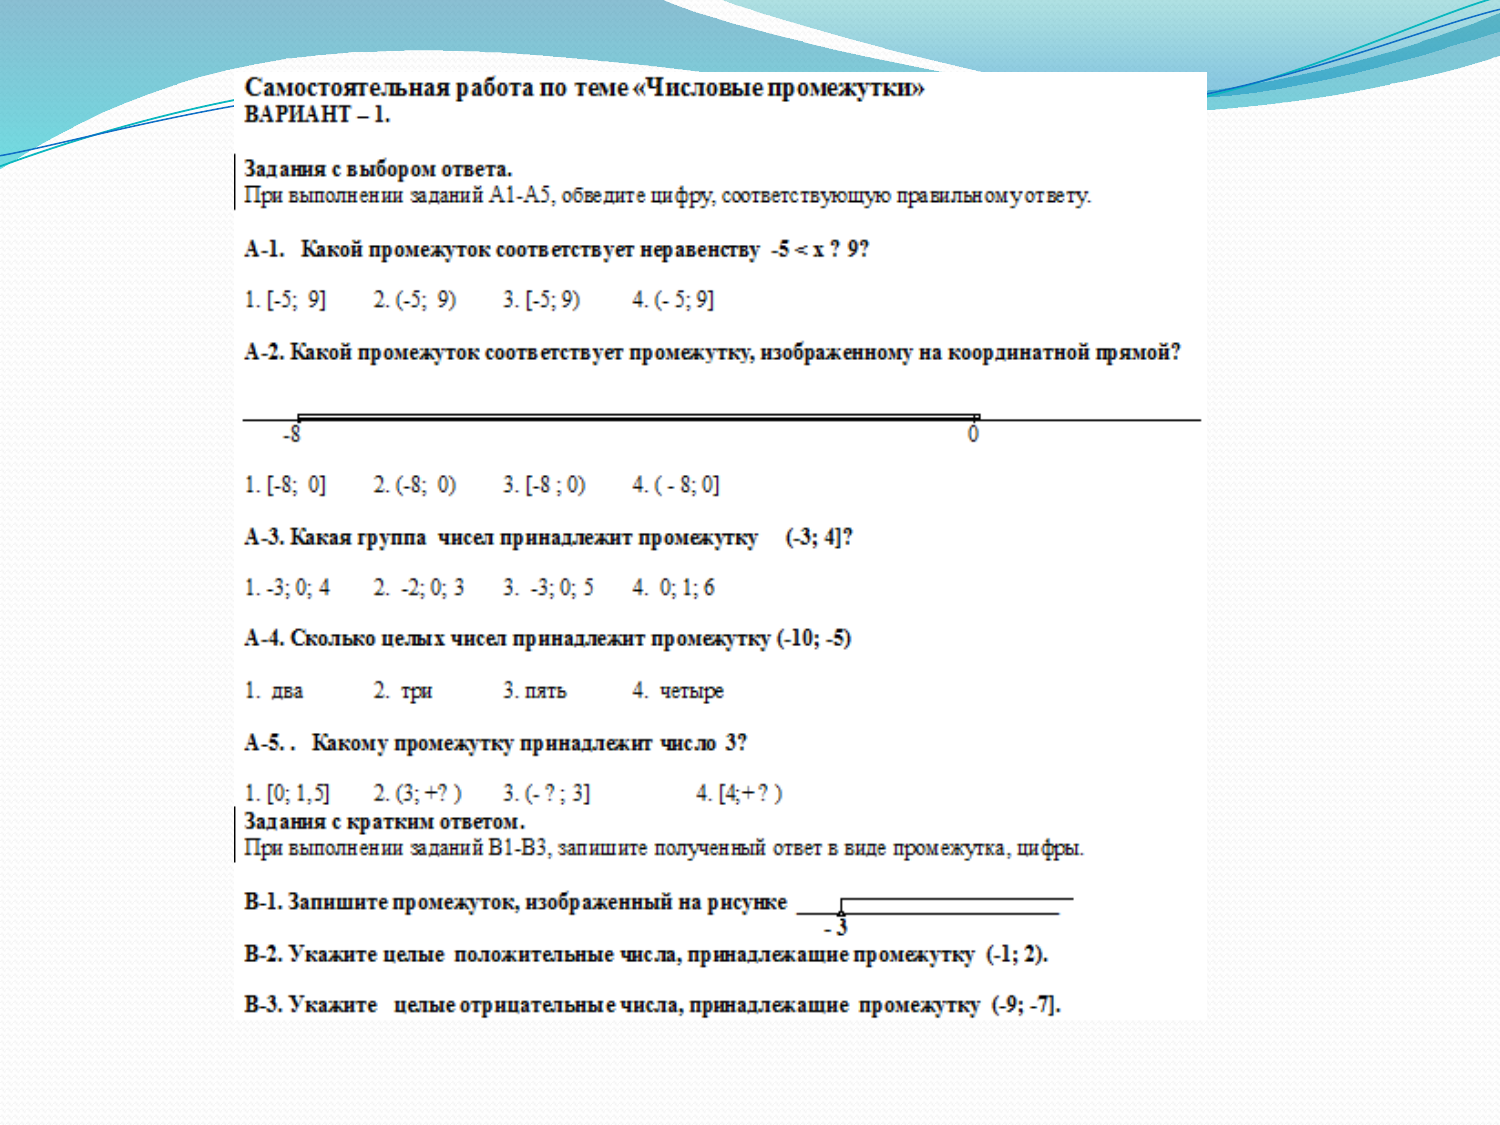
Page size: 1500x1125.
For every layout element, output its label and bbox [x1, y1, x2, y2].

picture [234, 72, 1208, 1020]
